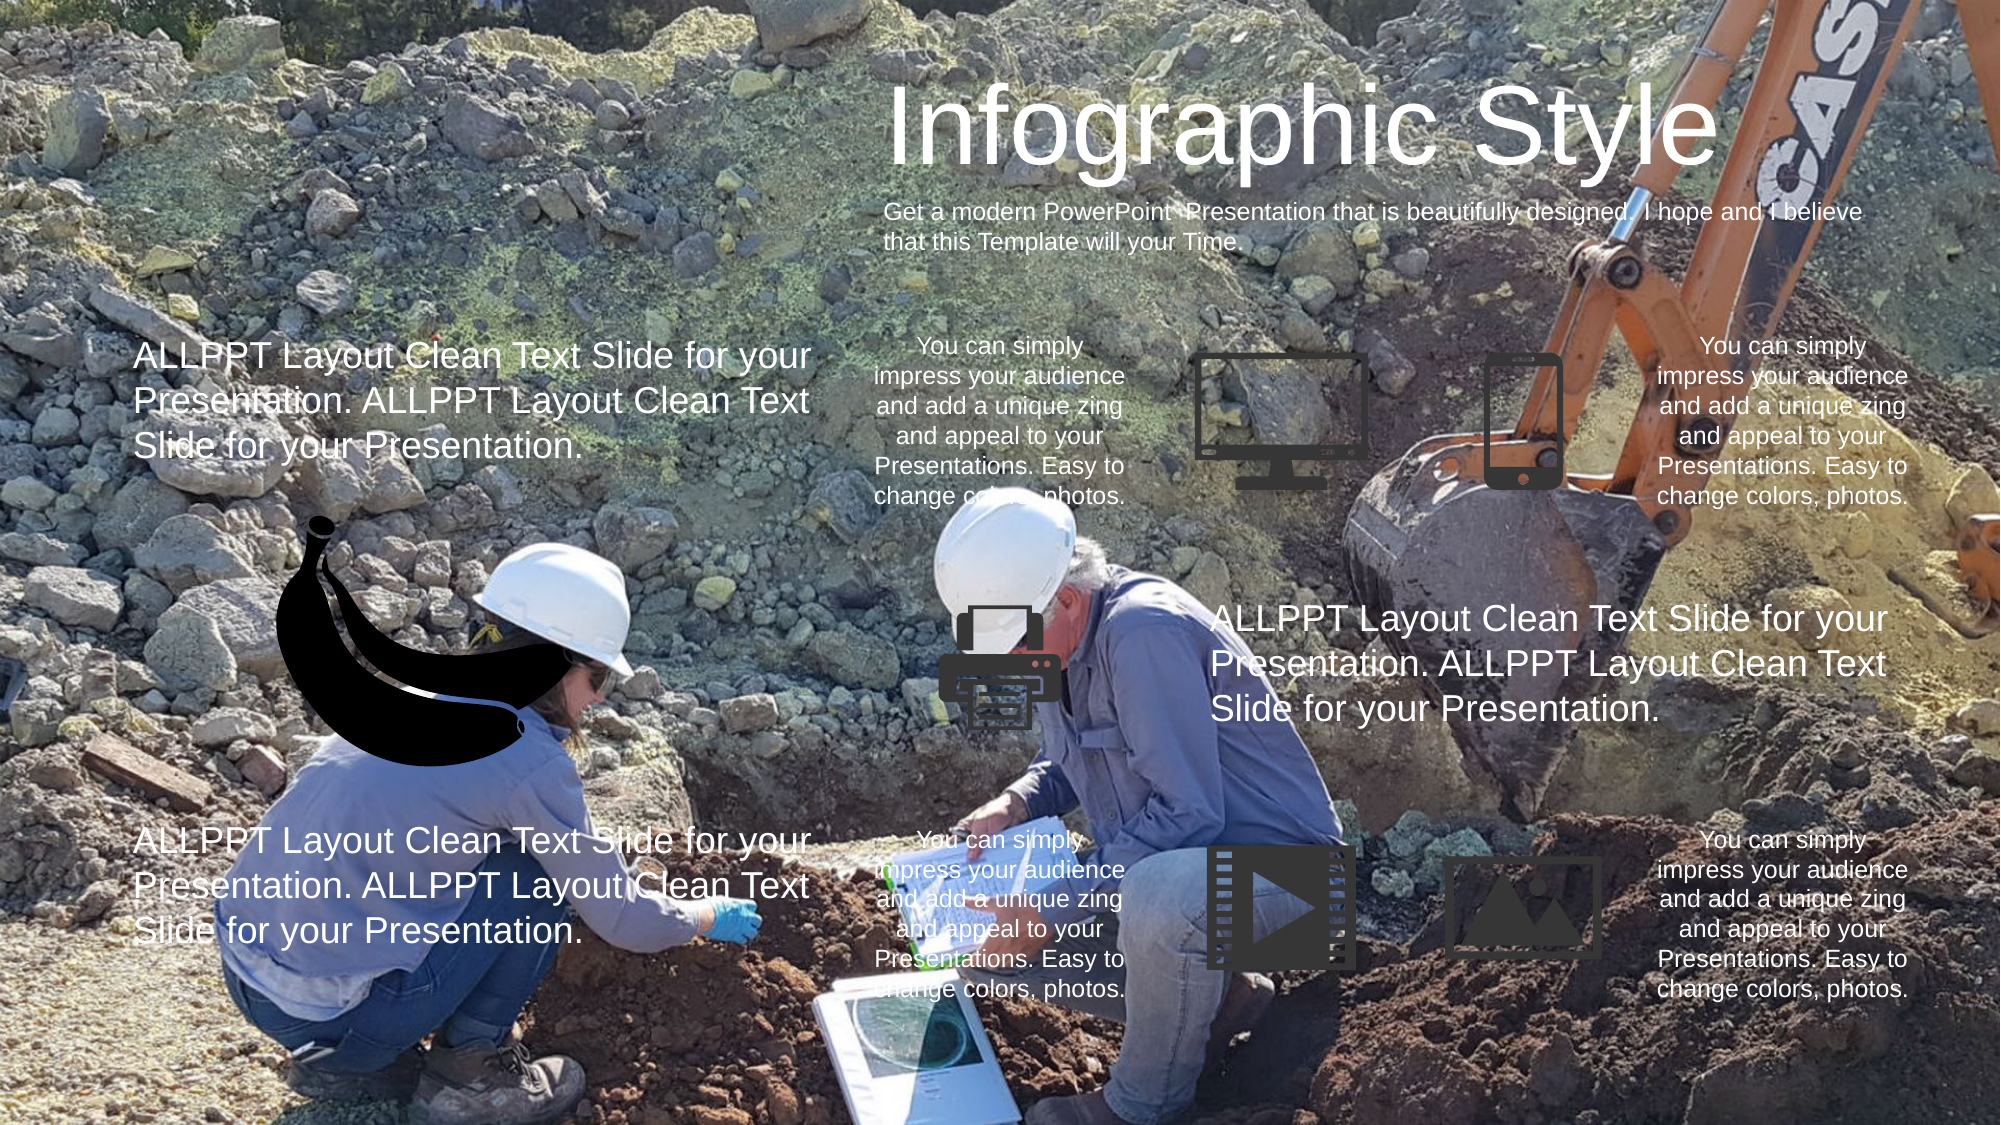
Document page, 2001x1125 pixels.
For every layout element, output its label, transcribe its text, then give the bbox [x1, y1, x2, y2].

text_box [1482, 351, 1565, 491]
text_box ALLPPT Layout Clean Text Slide for your Presentation. ALLPPT Layout Clean Text Slide for your Presentation. [118, 323, 831, 474]
text_box [937, 653, 1063, 732]
text_box [1444, 855, 1603, 960]
text_box [1193, 351, 1369, 491]
text_box You can simply impress your audience and add a unique zing and appeal to your Presentations. Easy to change colors, photos. [857, 815, 1143, 1041]
text_box You can simply impress your audience and add a unique zing and appeal to your Presentations. Easy to change colors, photos. [1640, 815, 1927, 1041]
text_box You can simply impress your audience and add a unique zing and appeal to your Presentations. Easy to change colors, photos. [857, 322, 1143, 548]
text_box You can simply impress your audience and add a unique zing and appeal to your Presentations. Easy to change colors, photos. [1640, 322, 1927, 548]
text_box Infographic Style [869, 44, 1886, 195]
text_box ALLPPT Layout Clean Text Slide for your Presentation. ALLPPT Layout Clean Text Slide for your Presentation. [1194, 586, 1908, 737]
text_box ALLPPT Layout Clean Text Slide for your Presentation. ALLPPT Layout Clean Text Slide for your Presentation. [118, 808, 831, 959]
text_box Get a modern PowerPoint Presentation that is beautifully designed. I hope and I believe that this Template will your Time. [868, 188, 1880, 263]
picture [0, 0, 2000, 1125]
text_box [955, 604, 1045, 652]
text_box [1206, 844, 1357, 971]
